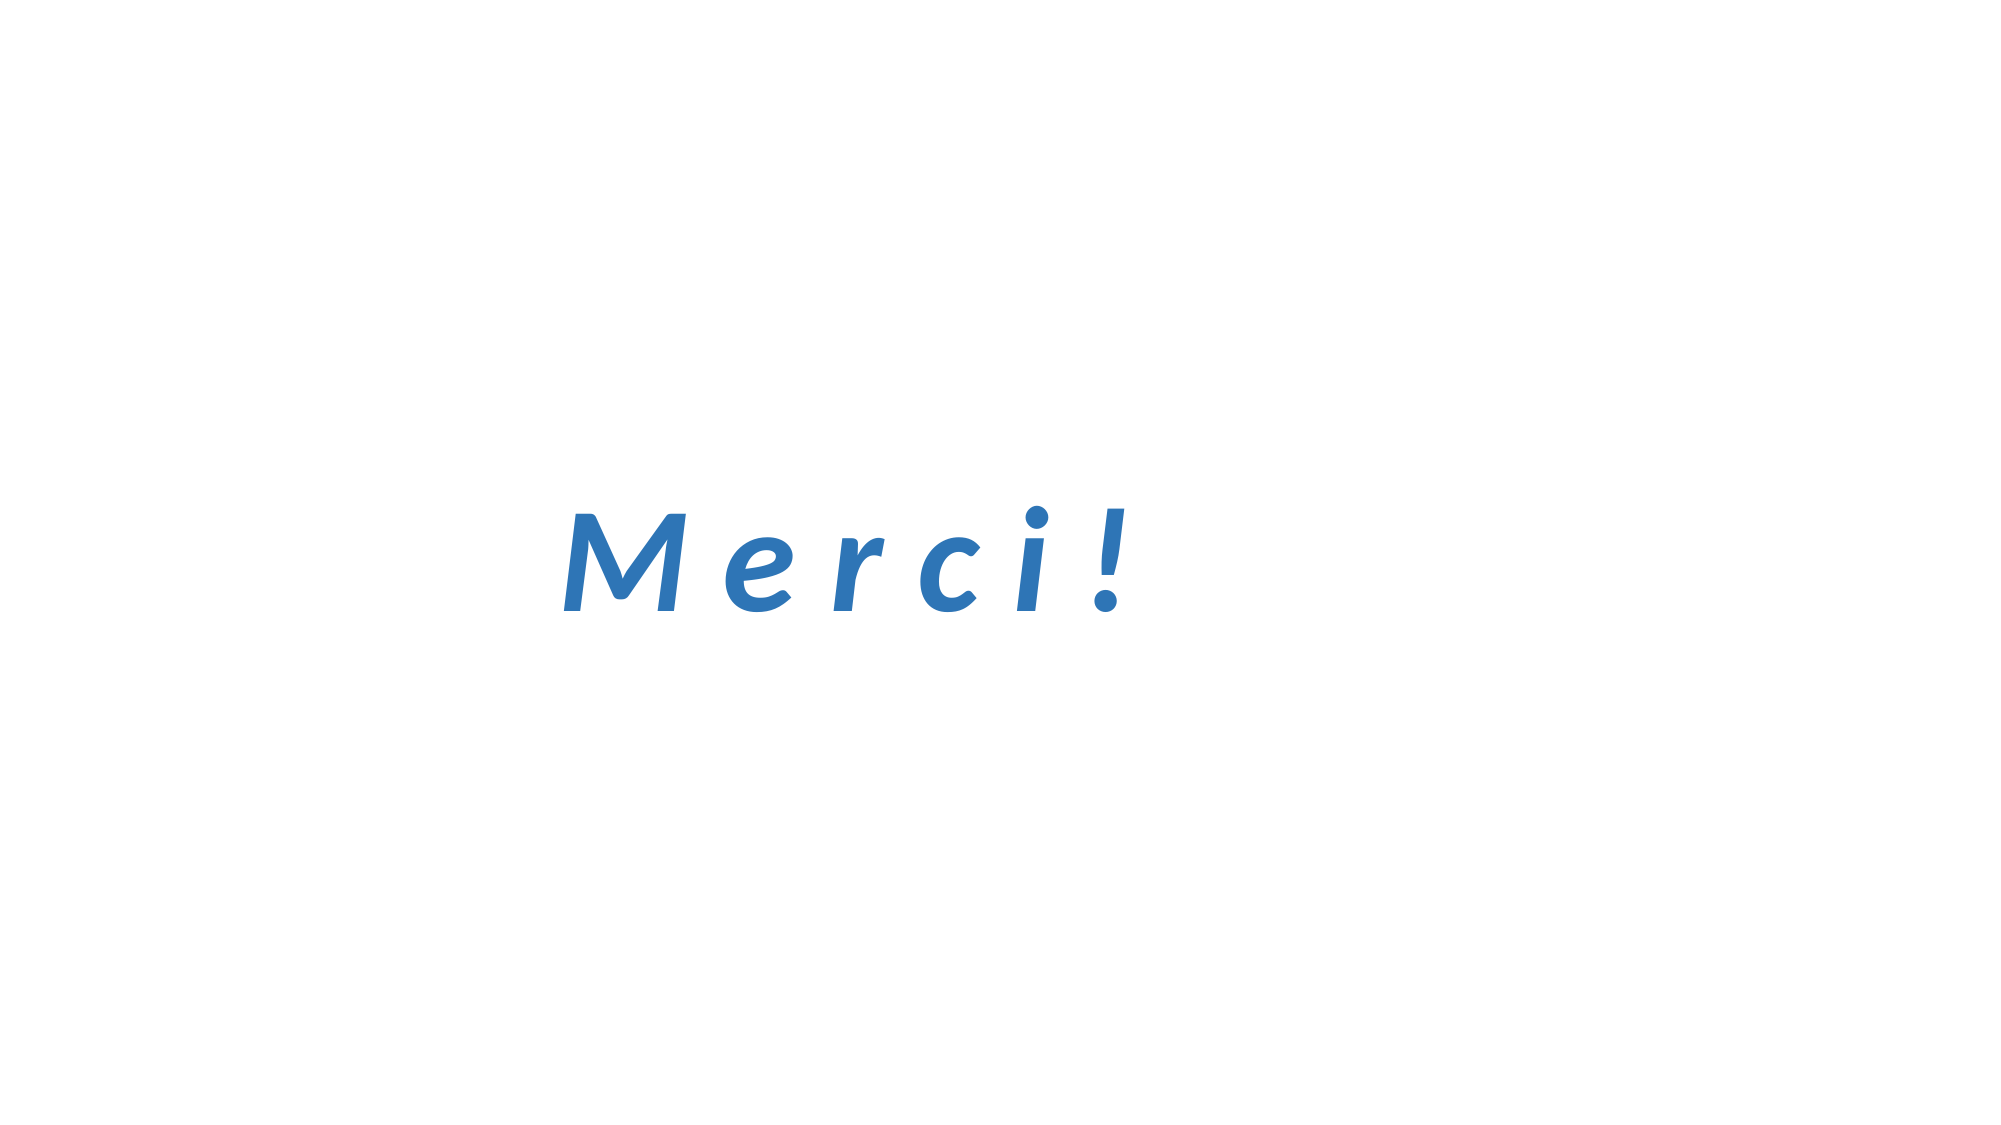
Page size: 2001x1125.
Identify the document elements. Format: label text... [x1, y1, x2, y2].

list M e r c i ! [0, 299, 1725, 1014]
